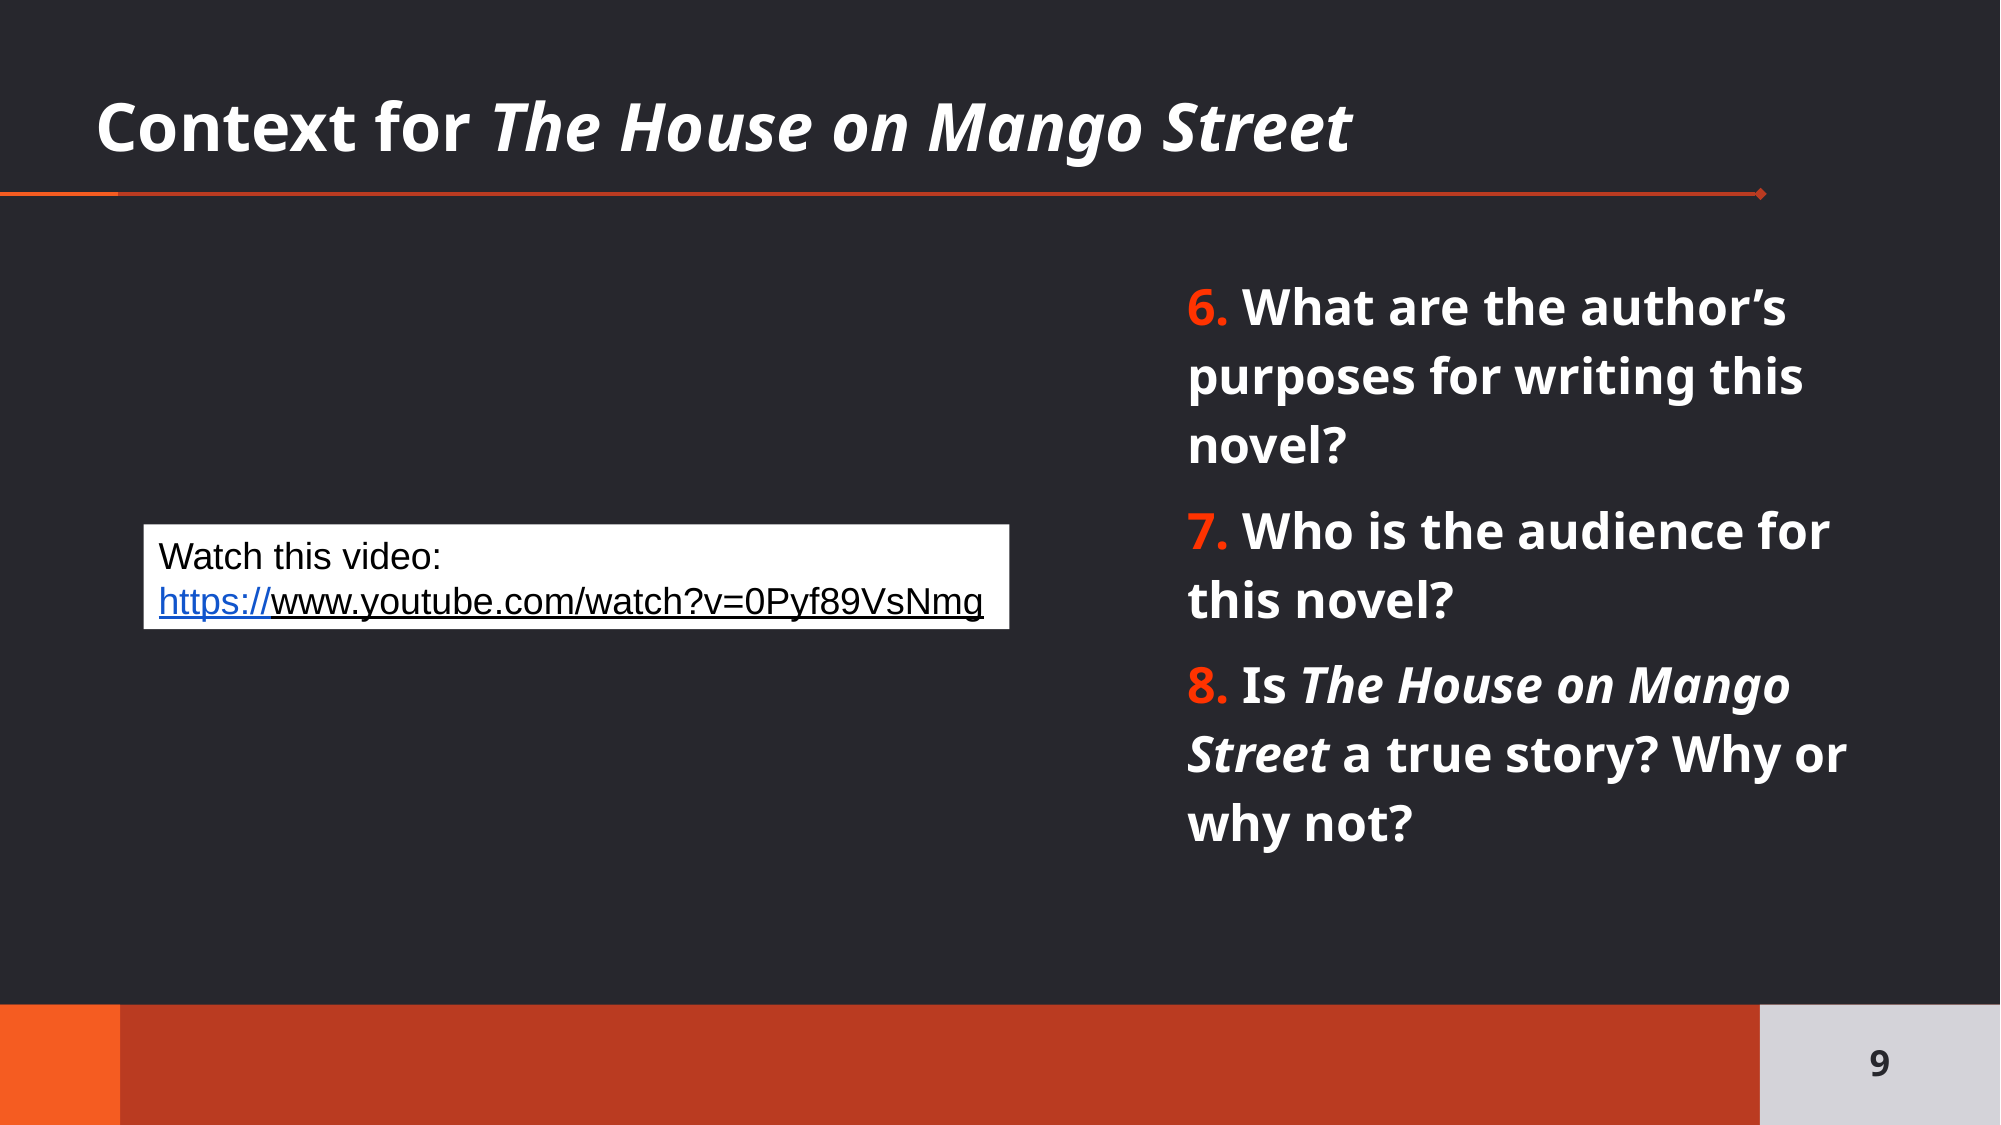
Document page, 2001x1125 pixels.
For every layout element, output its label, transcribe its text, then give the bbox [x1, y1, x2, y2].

slide_number 9 [1759, 1004, 2000, 1125]
list 6. What are the author’s purposes for writing this novel? 7. Who is the audience for this novel? 8. Is The House on Mango Street a true story? Why or why not? [1155, 251, 1932, 897]
text_box Watch this video: https://www.youtube.com/watch?v=0Pyf89VsNmg [143, 524, 1010, 630]
title Context for The House on Mango Street [80, 59, 1721, 181]
